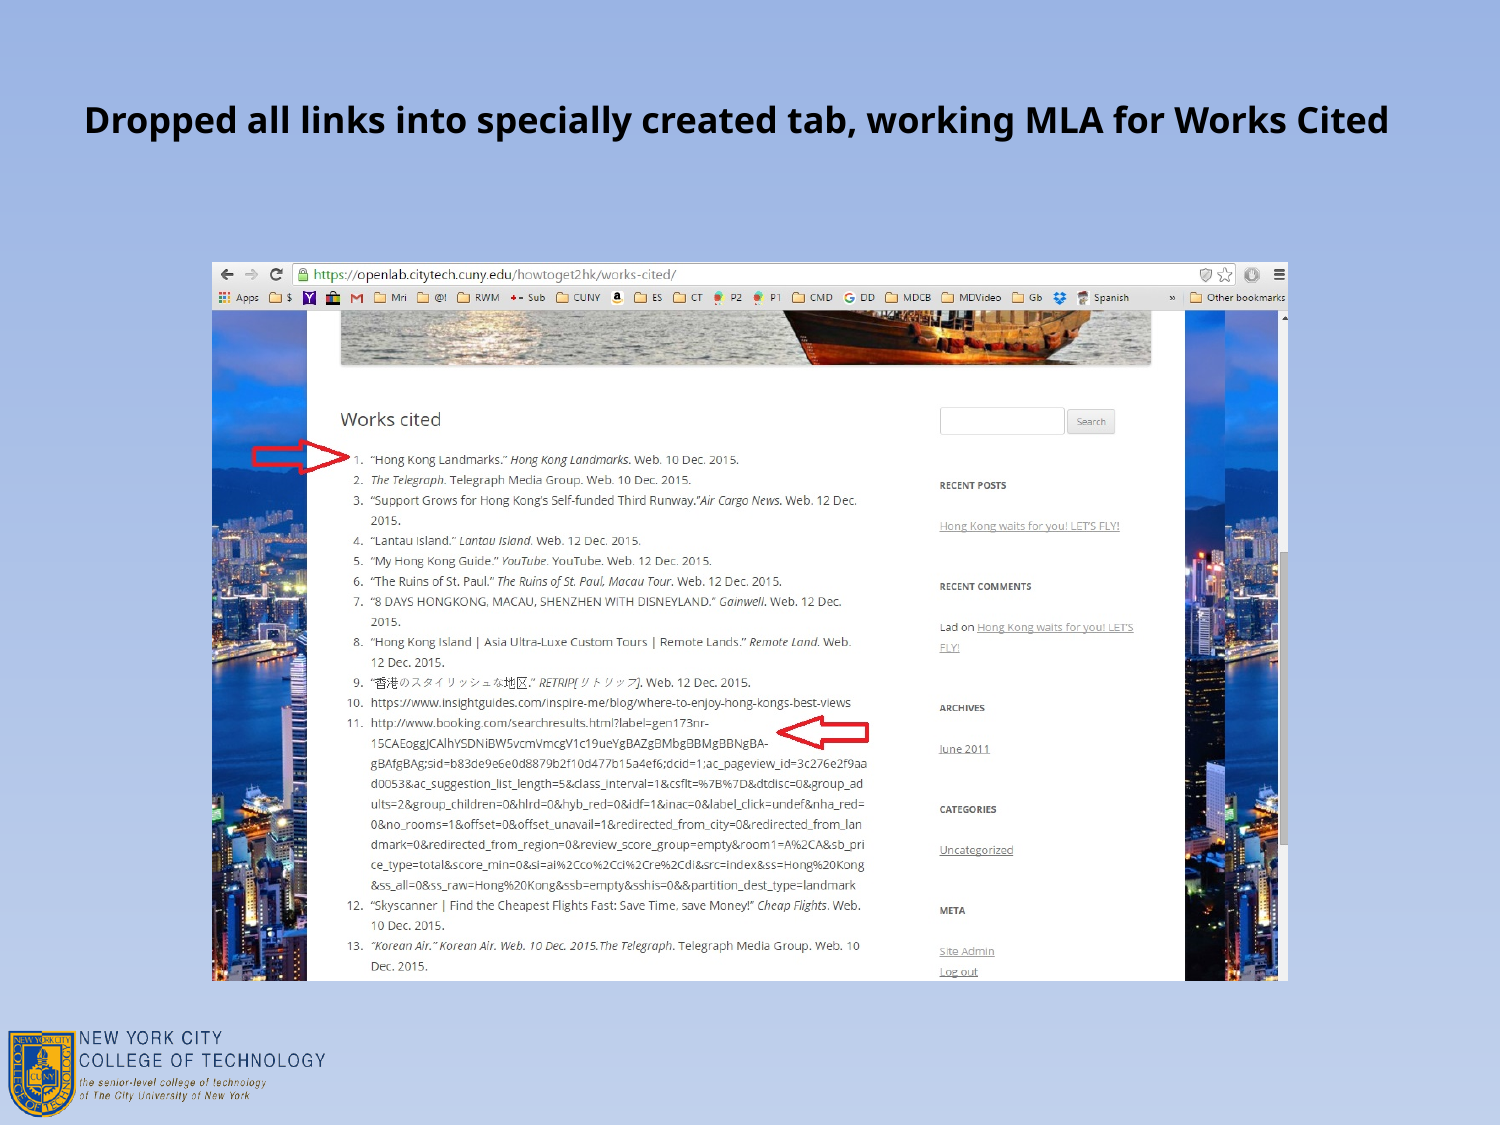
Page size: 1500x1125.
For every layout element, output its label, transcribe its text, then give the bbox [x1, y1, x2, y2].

picture [212, 262, 1288, 981]
title Dropped all links into specially created tab, working MLA for Works Cited [62, 24, 1413, 225]
picture [0, 1023, 326, 1125]
